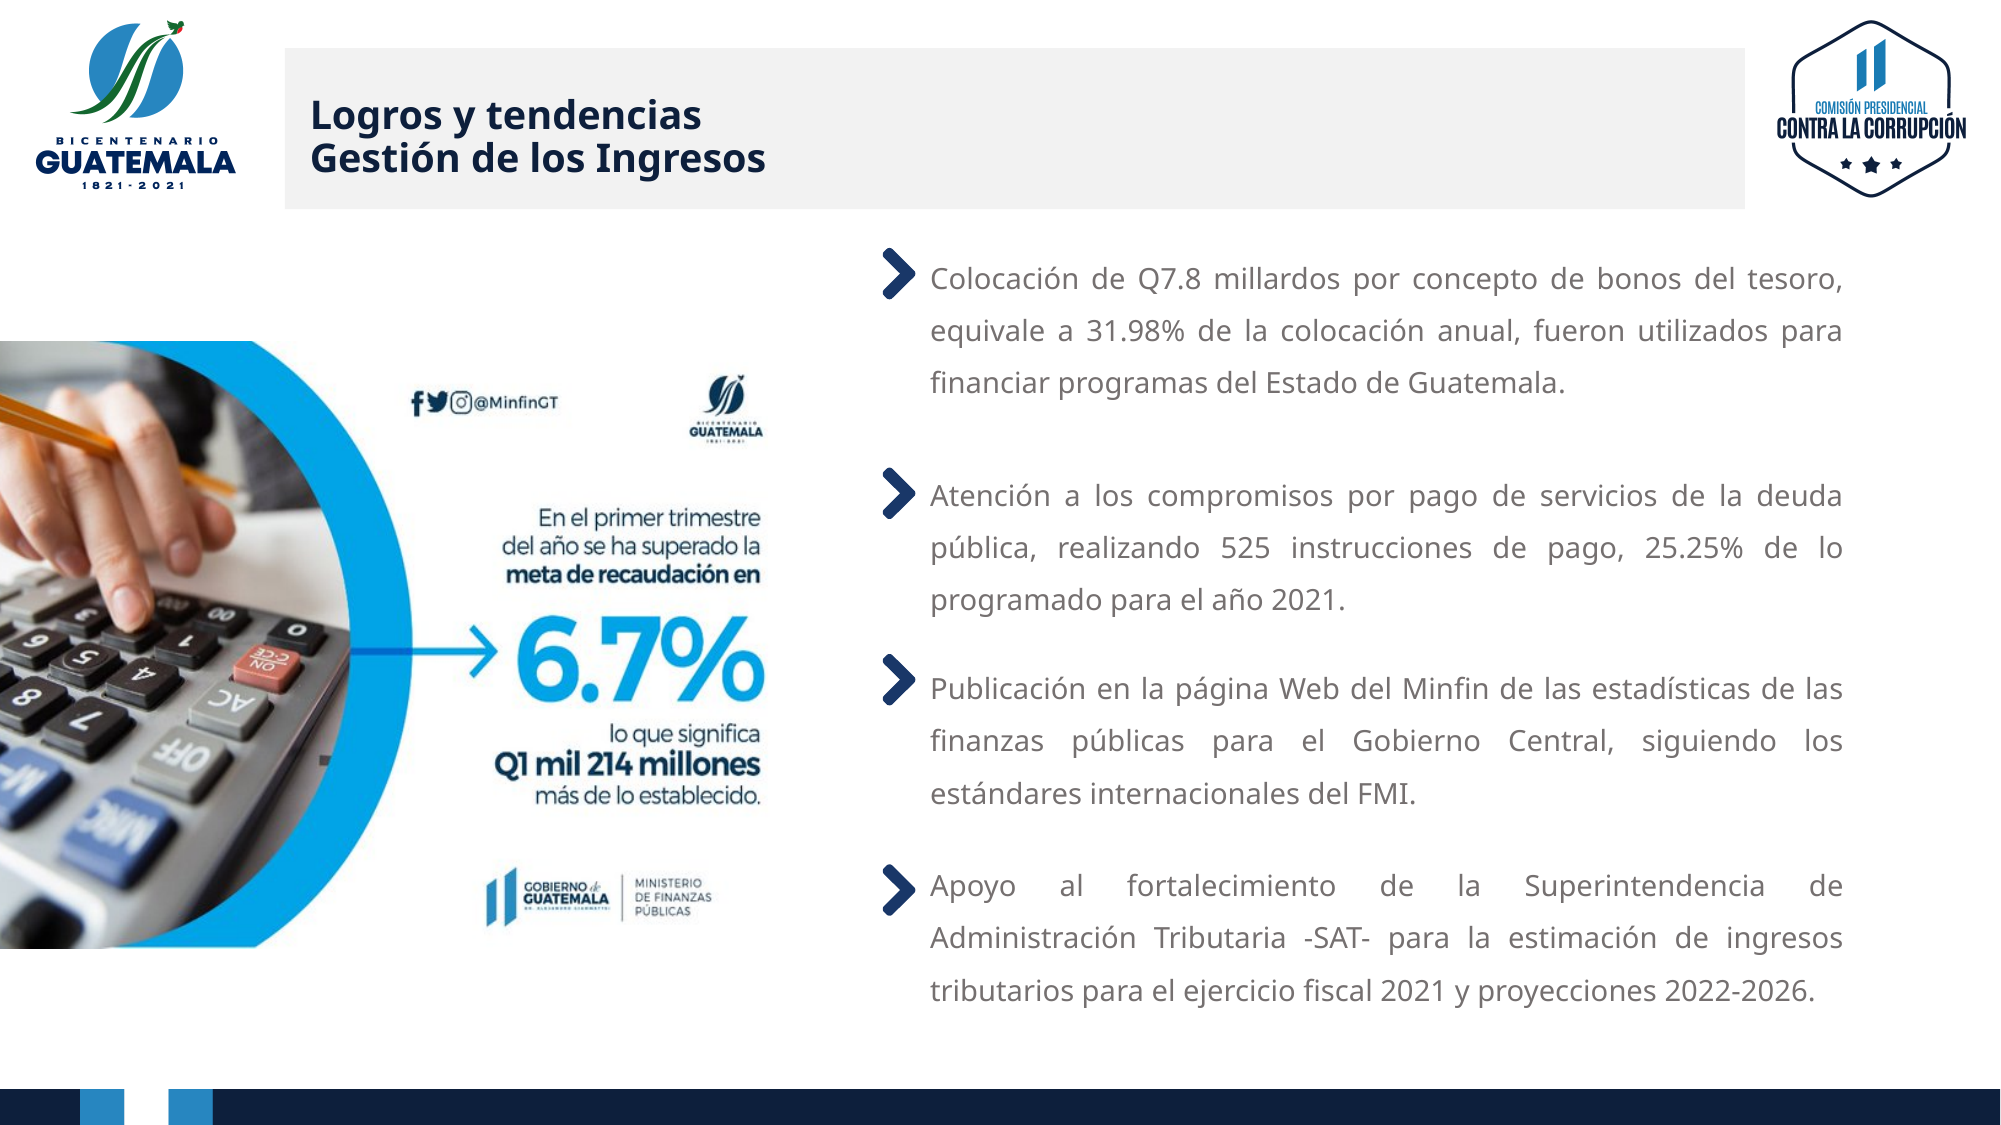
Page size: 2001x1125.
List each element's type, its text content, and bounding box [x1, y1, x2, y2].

text_box Colocación de Q7.8 millardos por concepto de bonos del tesoro, equivale a 31.98% de la colocación anual, fueron utilizados para financiar programas del Estado de Guatemala. [915, 234, 1860, 408]
text_box [882, 864, 916, 916]
text_box [882, 467, 916, 519]
text_box Publicación en la página Web del Minfin de las estadísticas de las finanzas públicas para el Gobierno Central, siguiendo los estándares internacionales del FMI. [915, 645, 1860, 818]
text_box [882, 654, 916, 706]
text_box [882, 247, 916, 300]
text_box Apoyo al fortalecimiento de la Superintendencia de Administración Tributaria -SAT- para la estimación de ingresos tributarios para el ejercicio fiscal 2021 y proyecciones 2022-2026. [915, 842, 1860, 1015]
picture [0, 0, 2001, 1125]
text_box Atención a los compromisos por pago de servicios de la deuda pública, realizando 525 instrucciones de pago, 25.25% de lo programado para el año 2021. [915, 451, 1860, 625]
title Logros y tendencias Gestión de los Ingresos [294, 87, 1447, 189]
